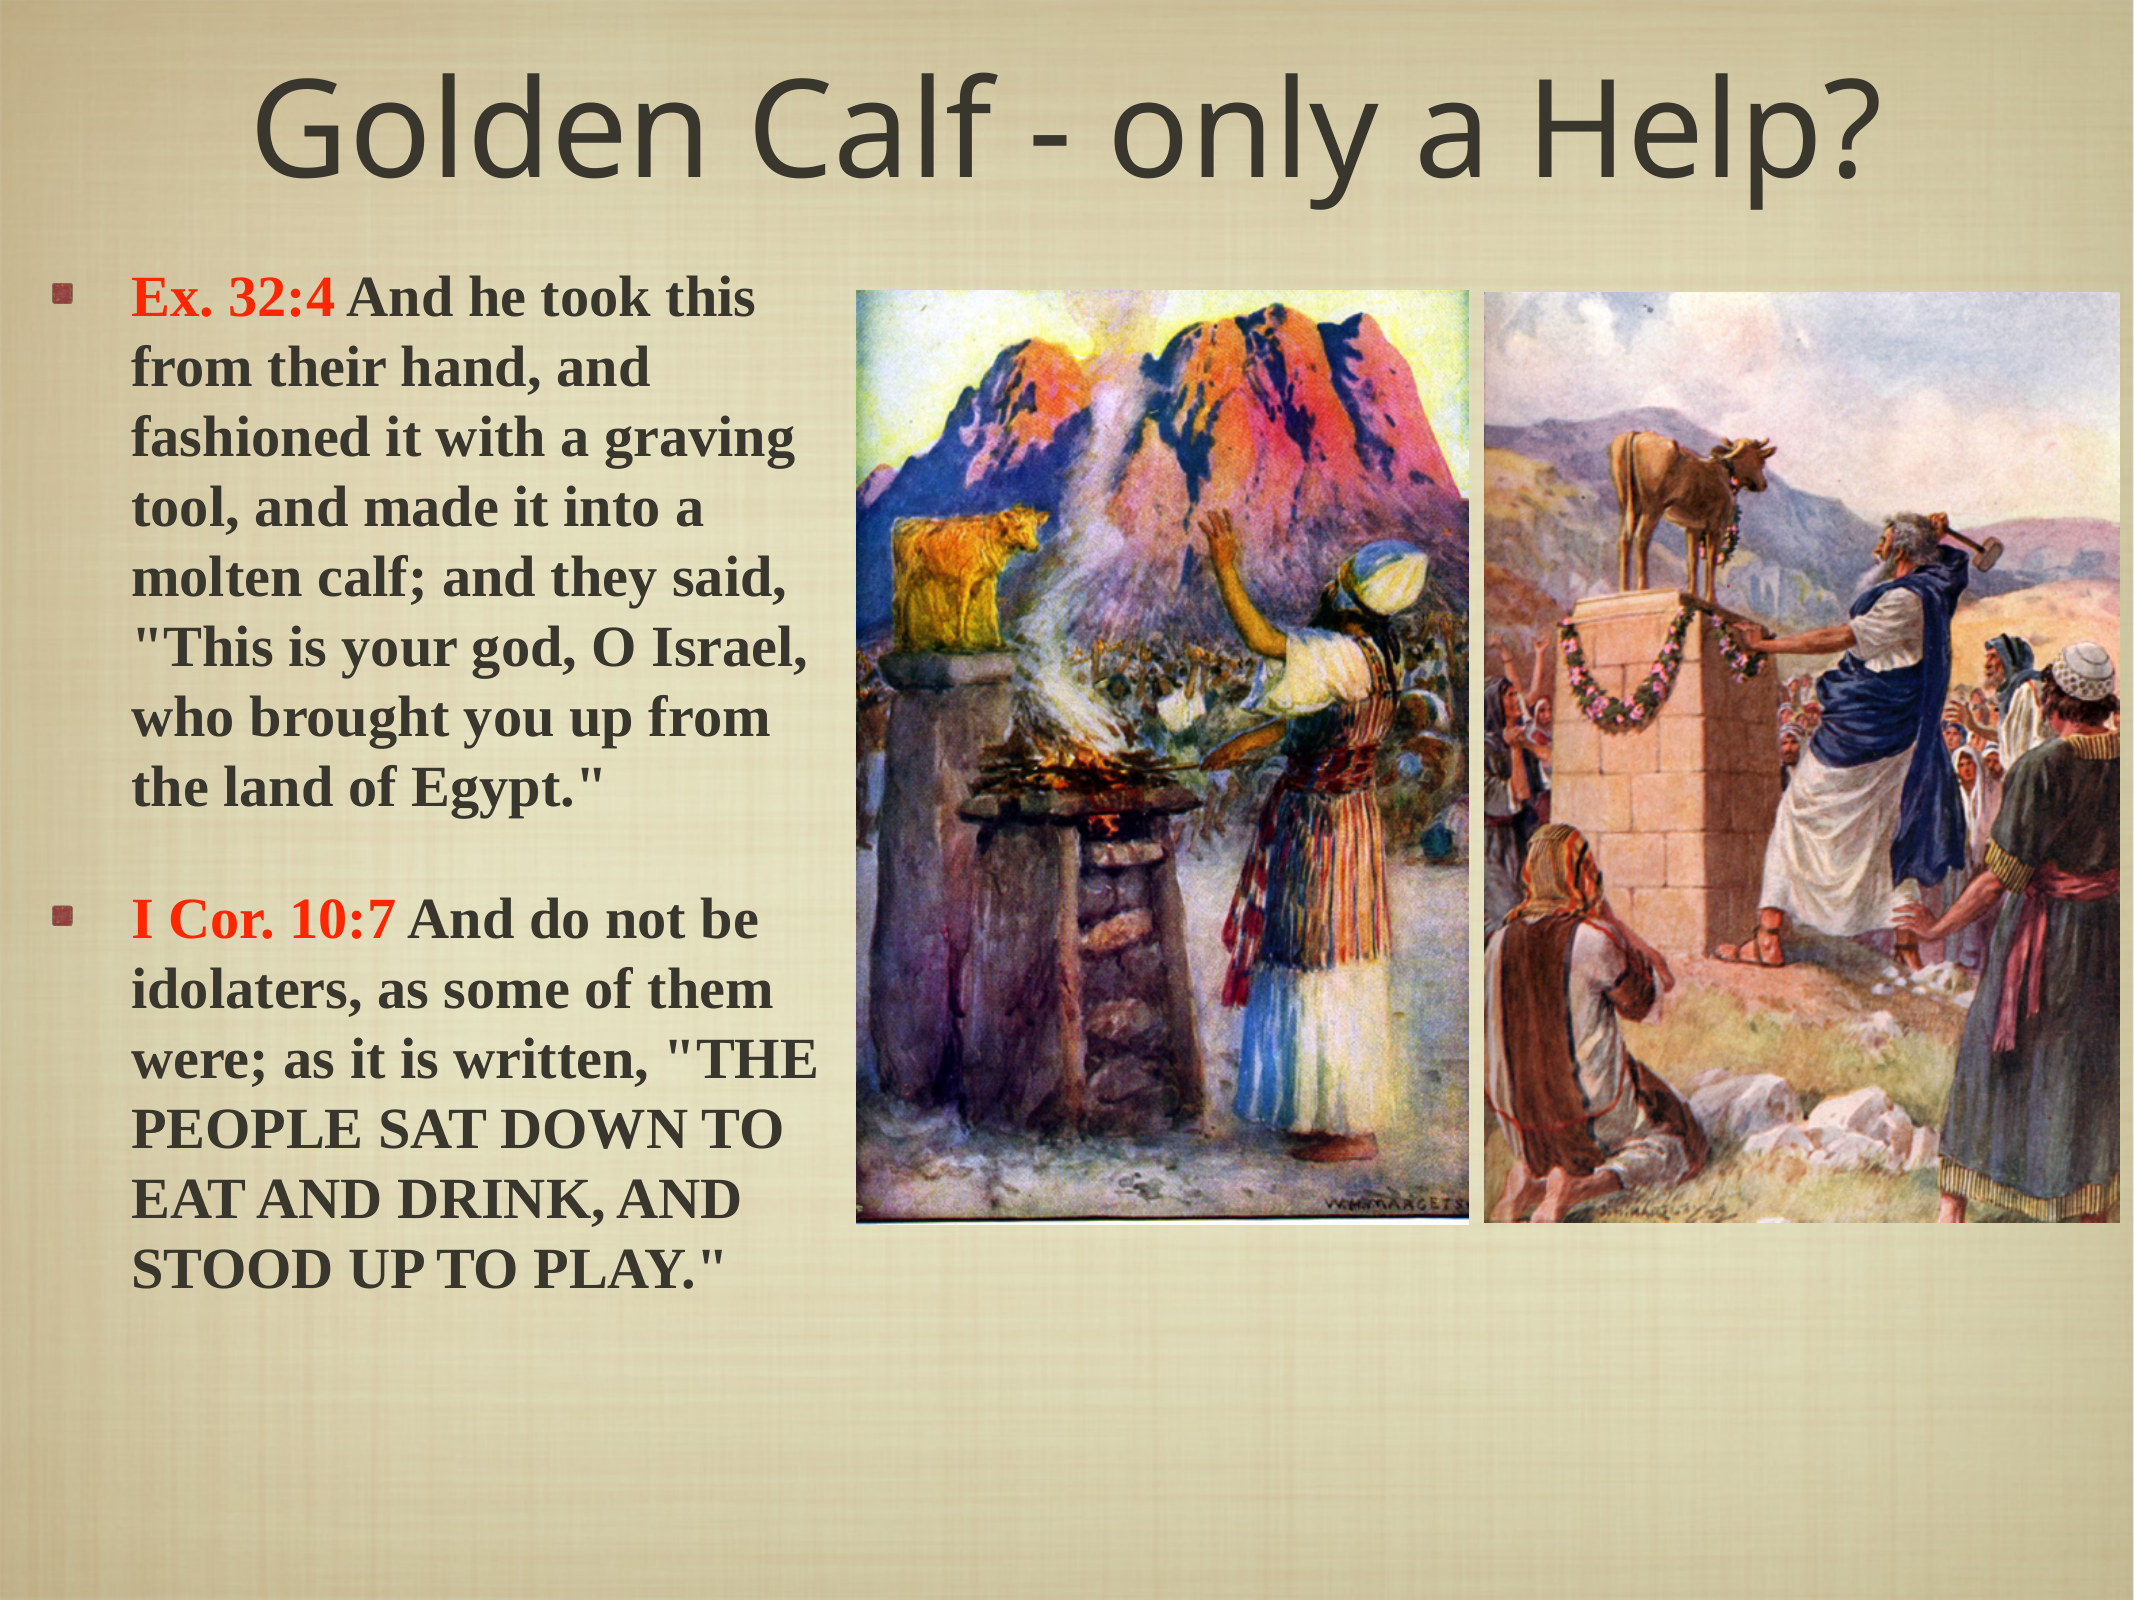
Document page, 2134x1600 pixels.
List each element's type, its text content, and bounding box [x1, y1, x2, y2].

title Golden Calf - only a Help? [103, 16, 2030, 230]
picture [0, 0, 2134, 1600]
list Ex. 32:4 And he took this from their hand, and fashioned it with a graving tool, and made it into a molten calf; and they said, "This is your god, O Israel, who brought you up from the land of Egypt." I Cor. 10:7 And do not be idolaters, as some of them were; as it is written, "THE PEOPLE SAT DOWN TO EAT AND DRINK, AND STOOD UP TO PLAY." [41, 249, 862, 1555]
